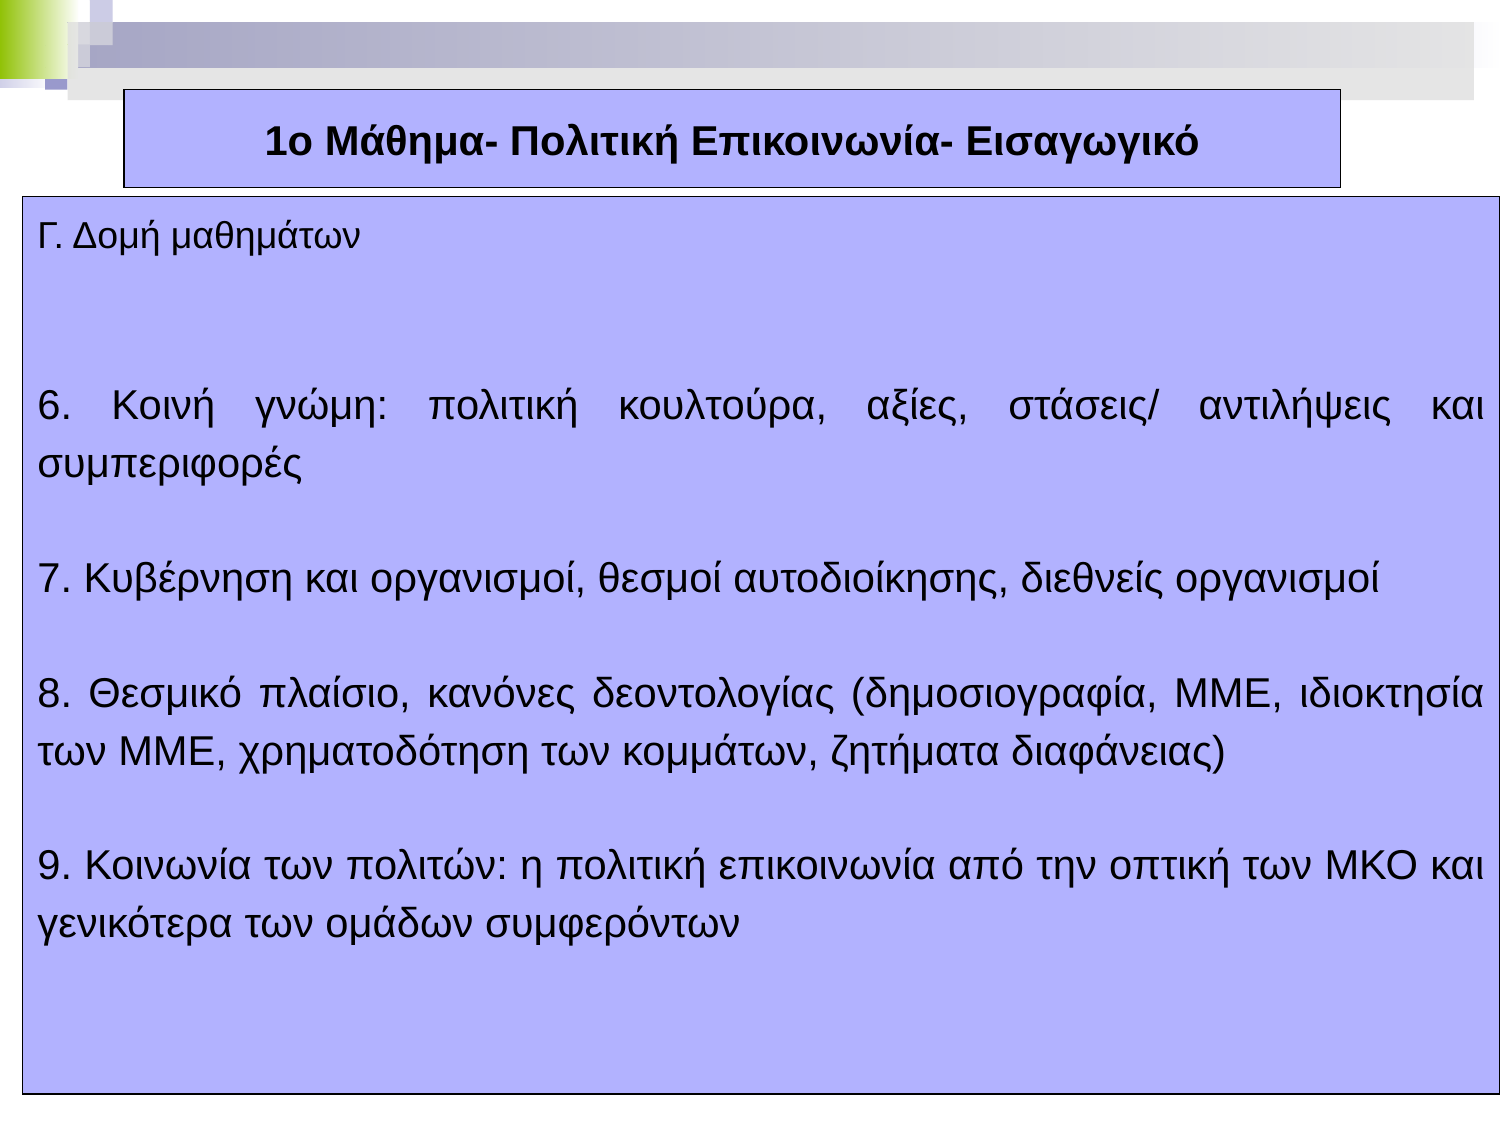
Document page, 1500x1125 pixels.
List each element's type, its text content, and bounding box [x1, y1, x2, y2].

list Γ. Δομή μαθημάτων 6. Κοινή γνώμη: πολιτική κουλτούρα, αξίες, στάσεις/ αντιλήψεις και συμπεριφορές 7. Κυβέρνηση και οργανισμοί, θεσμοί αυτοδιοίκησης, διεθνείς οργανισμοί 8. Θεσμικό πλαίσιο, κανόνες δεοντολογίας (δημοσιογραφία, ΜΜΕ, ιδιοκτησία των ΜΜΕ, χρηματοδότηση των κομμάτων, ζητήματα διαφάνειας) 9. Κοινωνία των πολιτών: η πολιτική επικοινωνία από την οπτική των ΜΚΟ και γενικότερα των ομάδων συμφερόντων [22, 196, 1500, 1094]
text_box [0, 0, 1475, 101]
title 1ο Μάθημα- Πολιτική Επικοινωνία- Εισαγωγικό [123, 110, 1341, 188]
